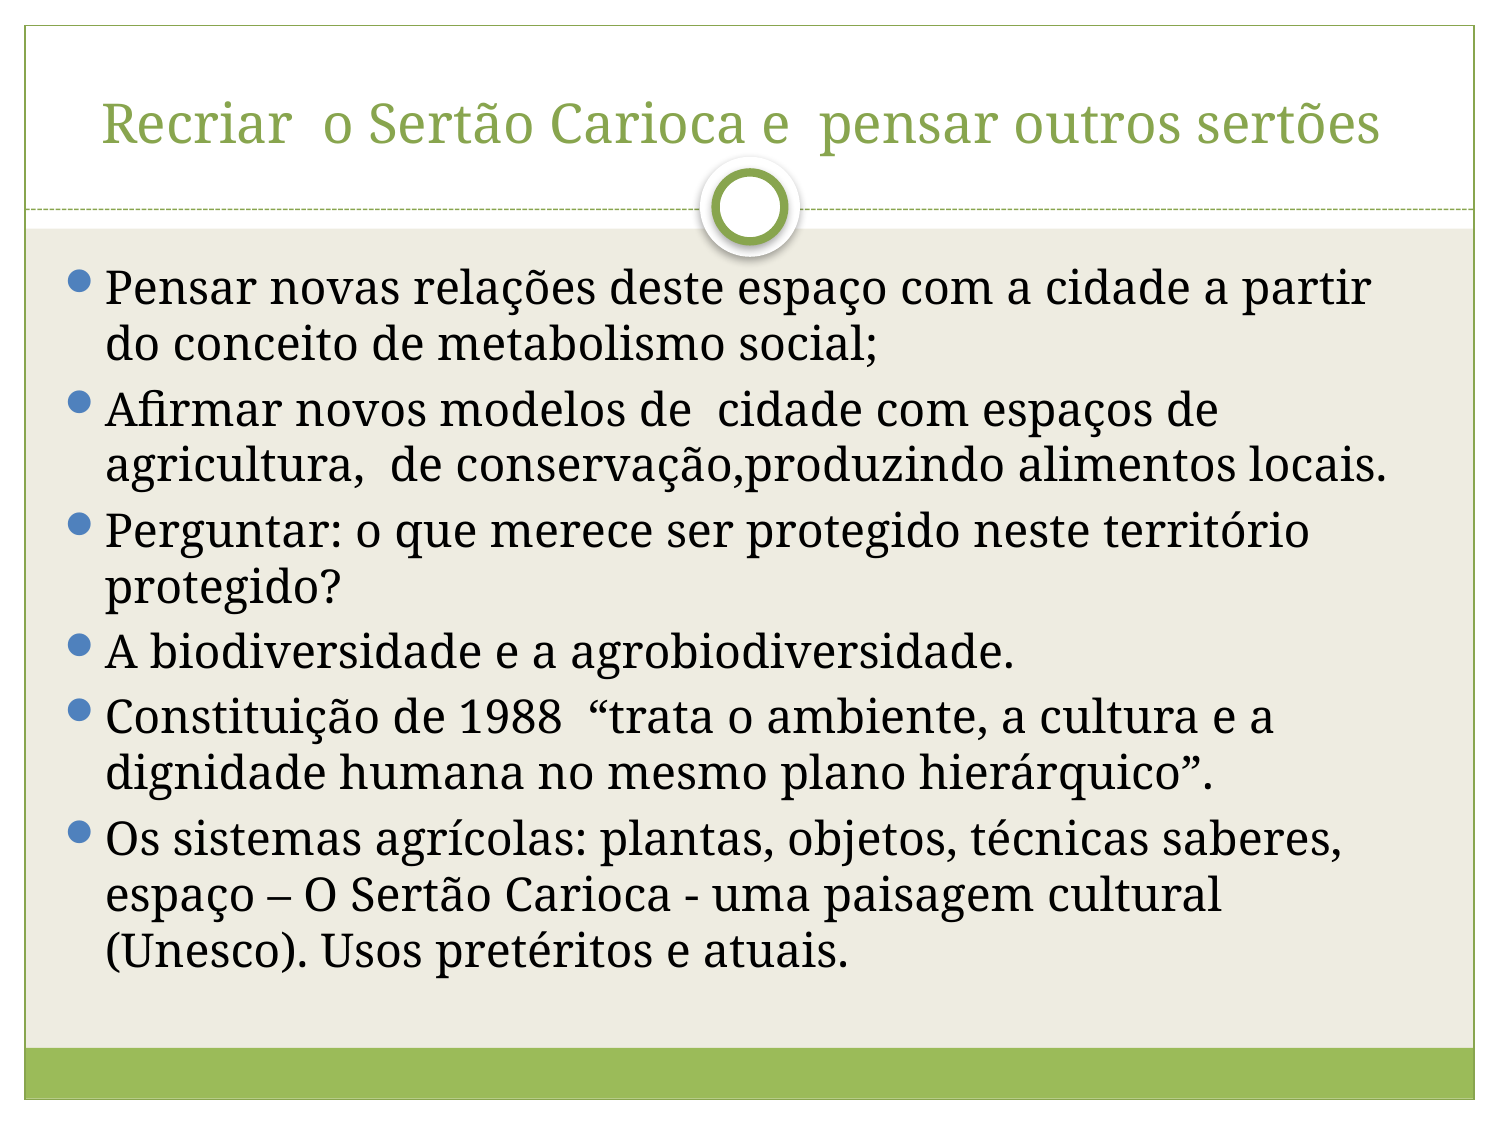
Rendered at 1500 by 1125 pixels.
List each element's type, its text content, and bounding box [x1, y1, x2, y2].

title Recriar o Sertão Carioca e pensar outros sertões [49, 23, 1450, 163]
list Pensar novas relações deste espaço com a cidade a partir do conceito de metabolismo social; Afirmar novos modelos de cidade com espaços de agricultura, de conservação,produzindo alimentos locais. Perguntar: o que merece ser protegido neste território protegido? A biodiversidade e a agrobiodiversidade. Constituição de 1988 “trata o ambiente, a cultura e a dignidade humana no mesmo plano hierárquico”. Os sistemas agrícolas: plantas, objetos, técnicas saberes, espaço – O Sertão Carioca - uma paisagem cultural (Unesco). Usos pretéritos e atuais. [49, 250, 1445, 1001]
